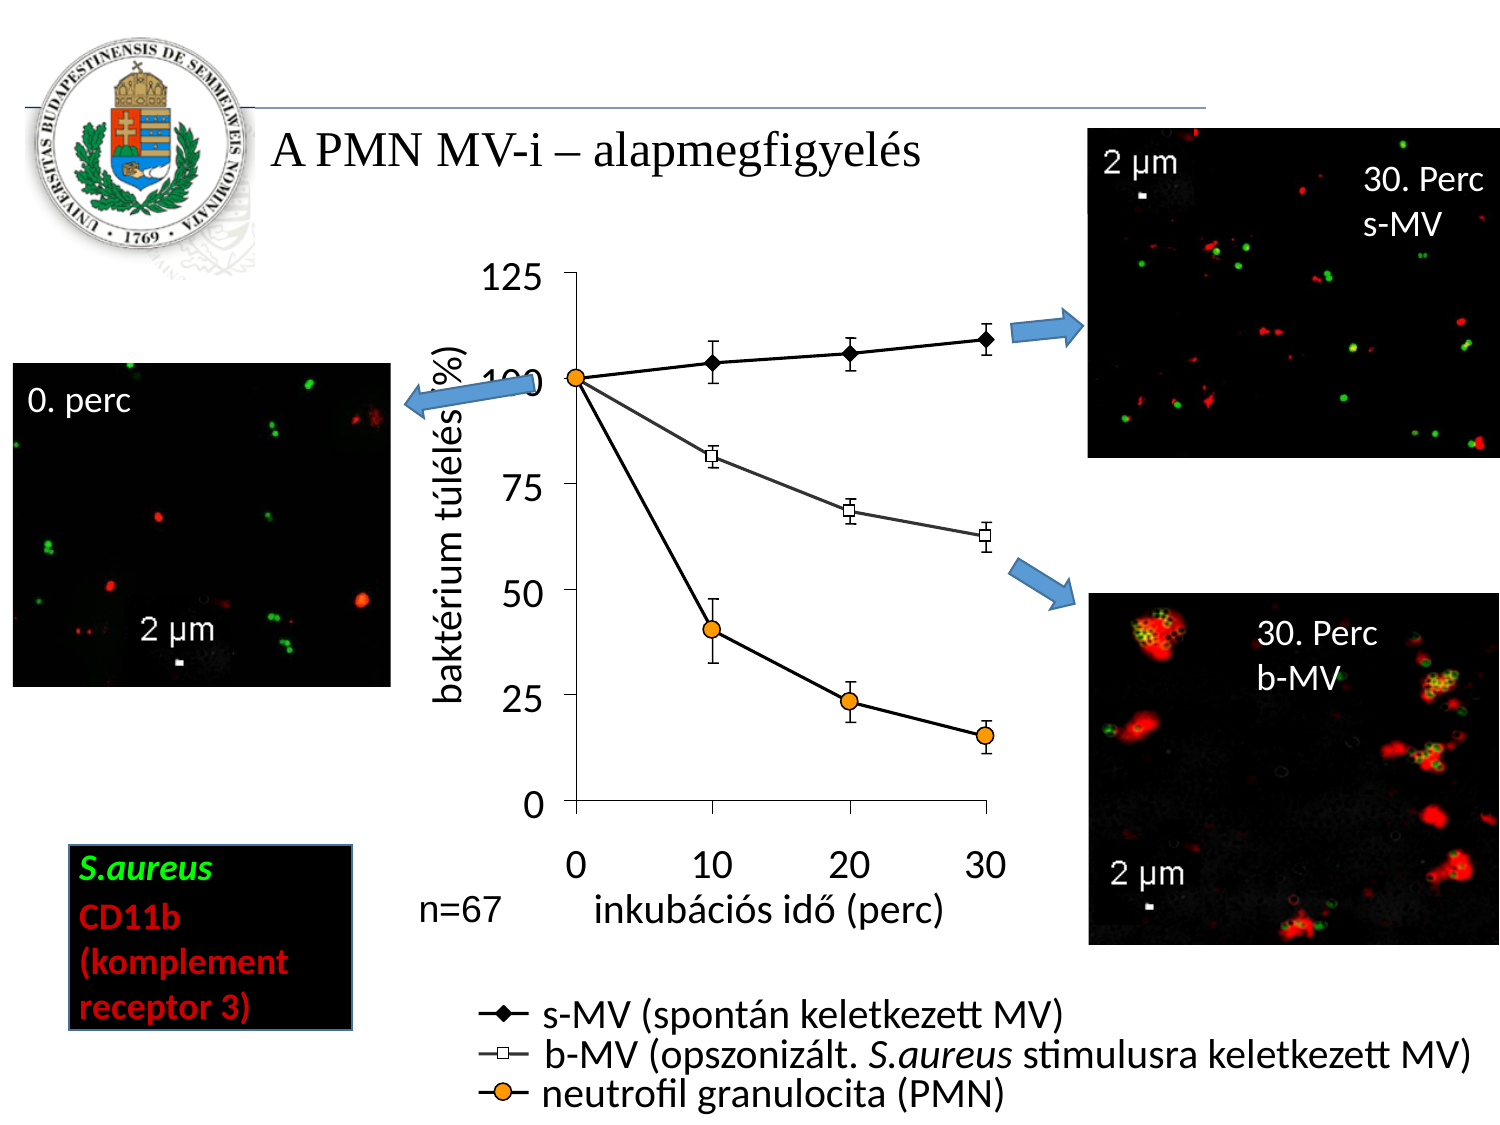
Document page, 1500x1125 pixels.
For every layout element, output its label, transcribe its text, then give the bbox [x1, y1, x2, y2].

text_box n=67 [401, 877, 520, 938]
text_box s-MV (spontán keletkezett MV) [542, 986, 1065, 1038]
text_box [494, 1083, 512, 1101]
text_box b-MV (opszonizált. S.aureus stimulusra keletkezett MV) [544, 1027, 1473, 1078]
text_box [419, 248, 1007, 933]
picture [1088, 593, 1499, 945]
text_box [24, 327, 894, 1047]
text_box [1007, 557, 1076, 612]
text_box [1087, 128, 1500, 458]
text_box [64, 835, 353, 1036]
text_box neutrofil granulocita (PMN) [541, 1065, 1007, 1116]
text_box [12, 363, 391, 687]
text_box [1010, 306, 1085, 349]
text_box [24, 14, 1206, 280]
text_box [497, 1047, 509, 1059]
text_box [1094, 600, 1412, 925]
text_box [495, 1005, 512, 1022]
text_box [403, 383, 419, 416]
